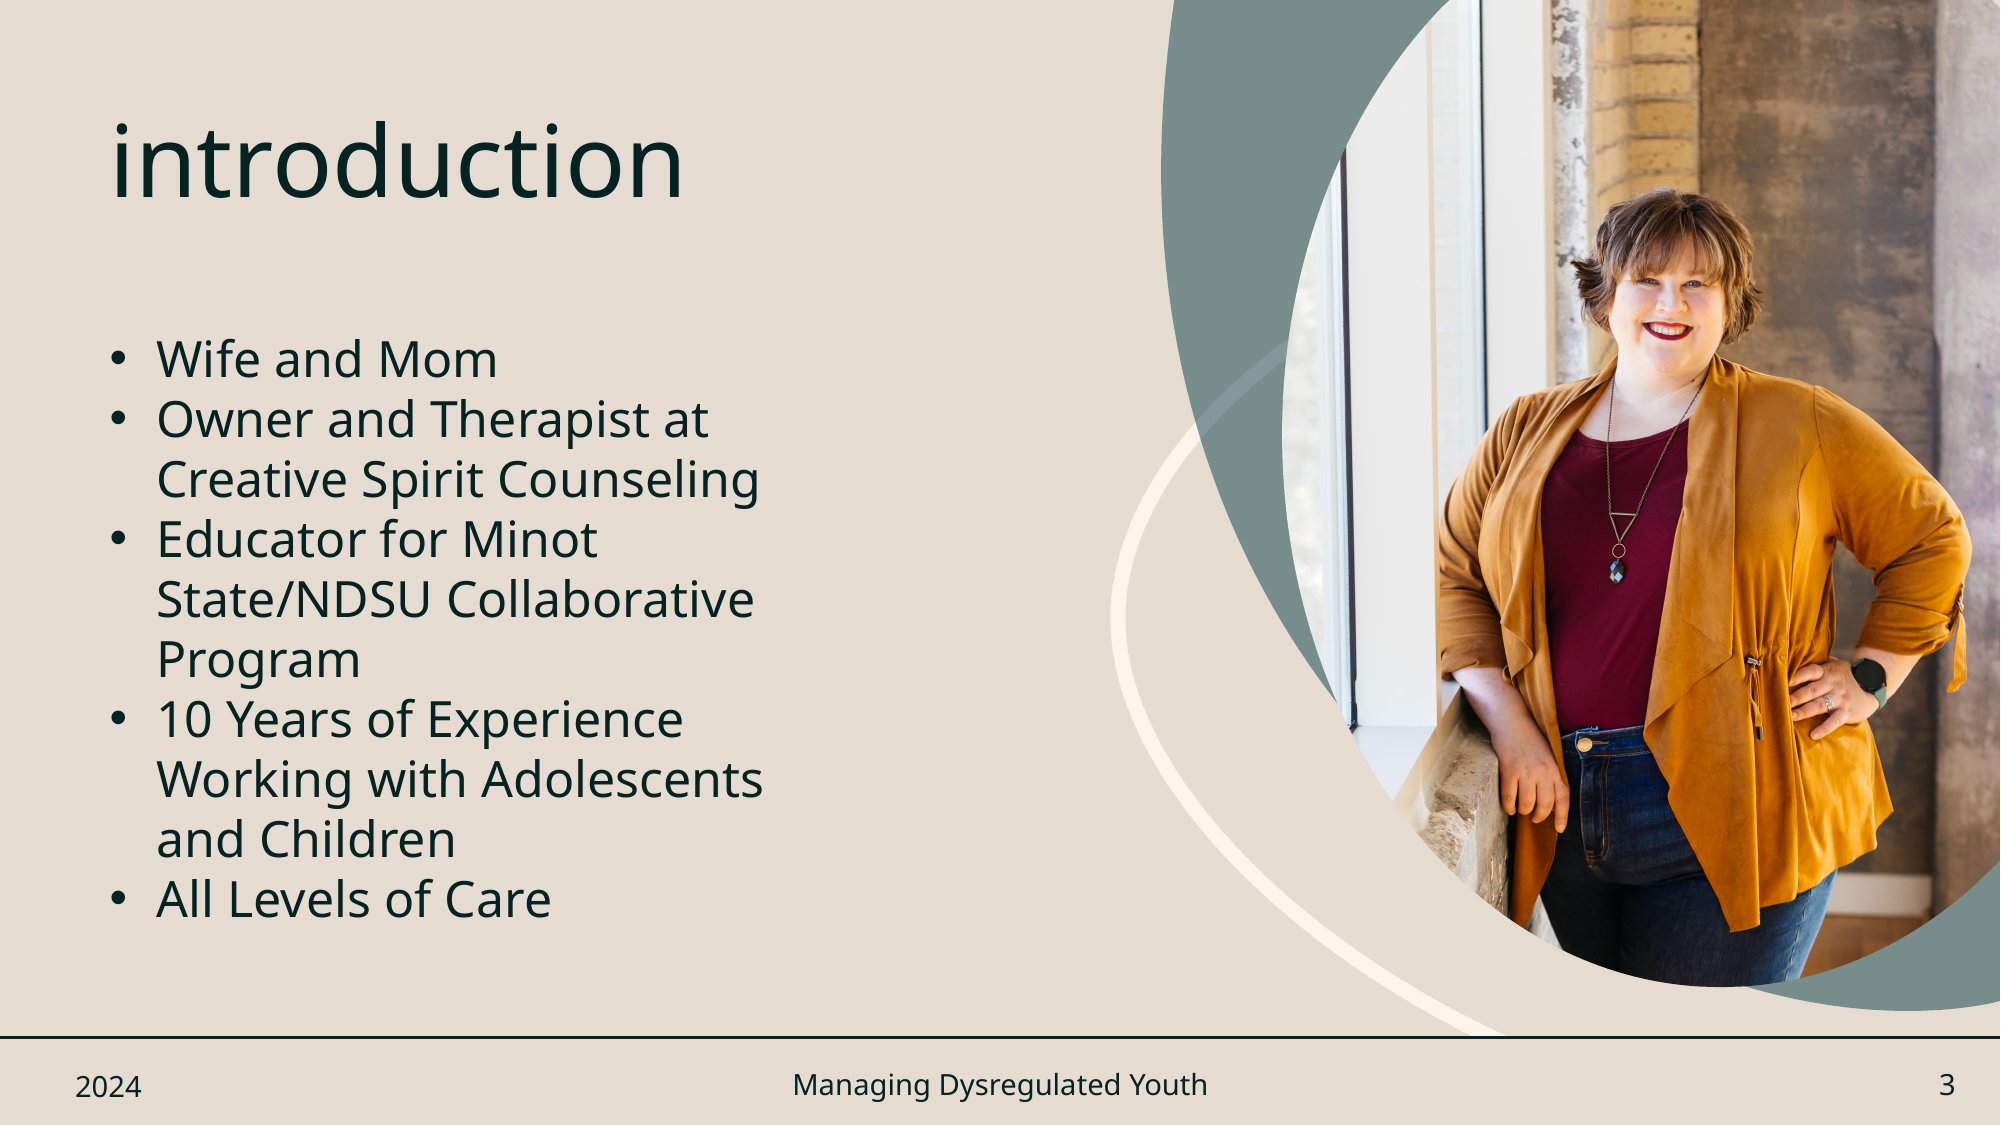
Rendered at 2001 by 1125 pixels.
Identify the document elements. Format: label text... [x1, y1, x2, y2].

title introduction [94, 115, 1162, 227]
picture [1110, 0, 2000, 1036]
slide_number 3 [1808, 1060, 1971, 1112]
footer Managing Dysregulated Youth [718, 1060, 1283, 1112]
slide_number 2024 [60, 1060, 222, 1112]
list Wife and Mom Owner and Therapist at Creative Spirit Counseling Educator for Minot State/NDSU Collaborative Program 10 Years of Experience Working with Adolescents and Children All Levels of Care [94, 319, 845, 988]
